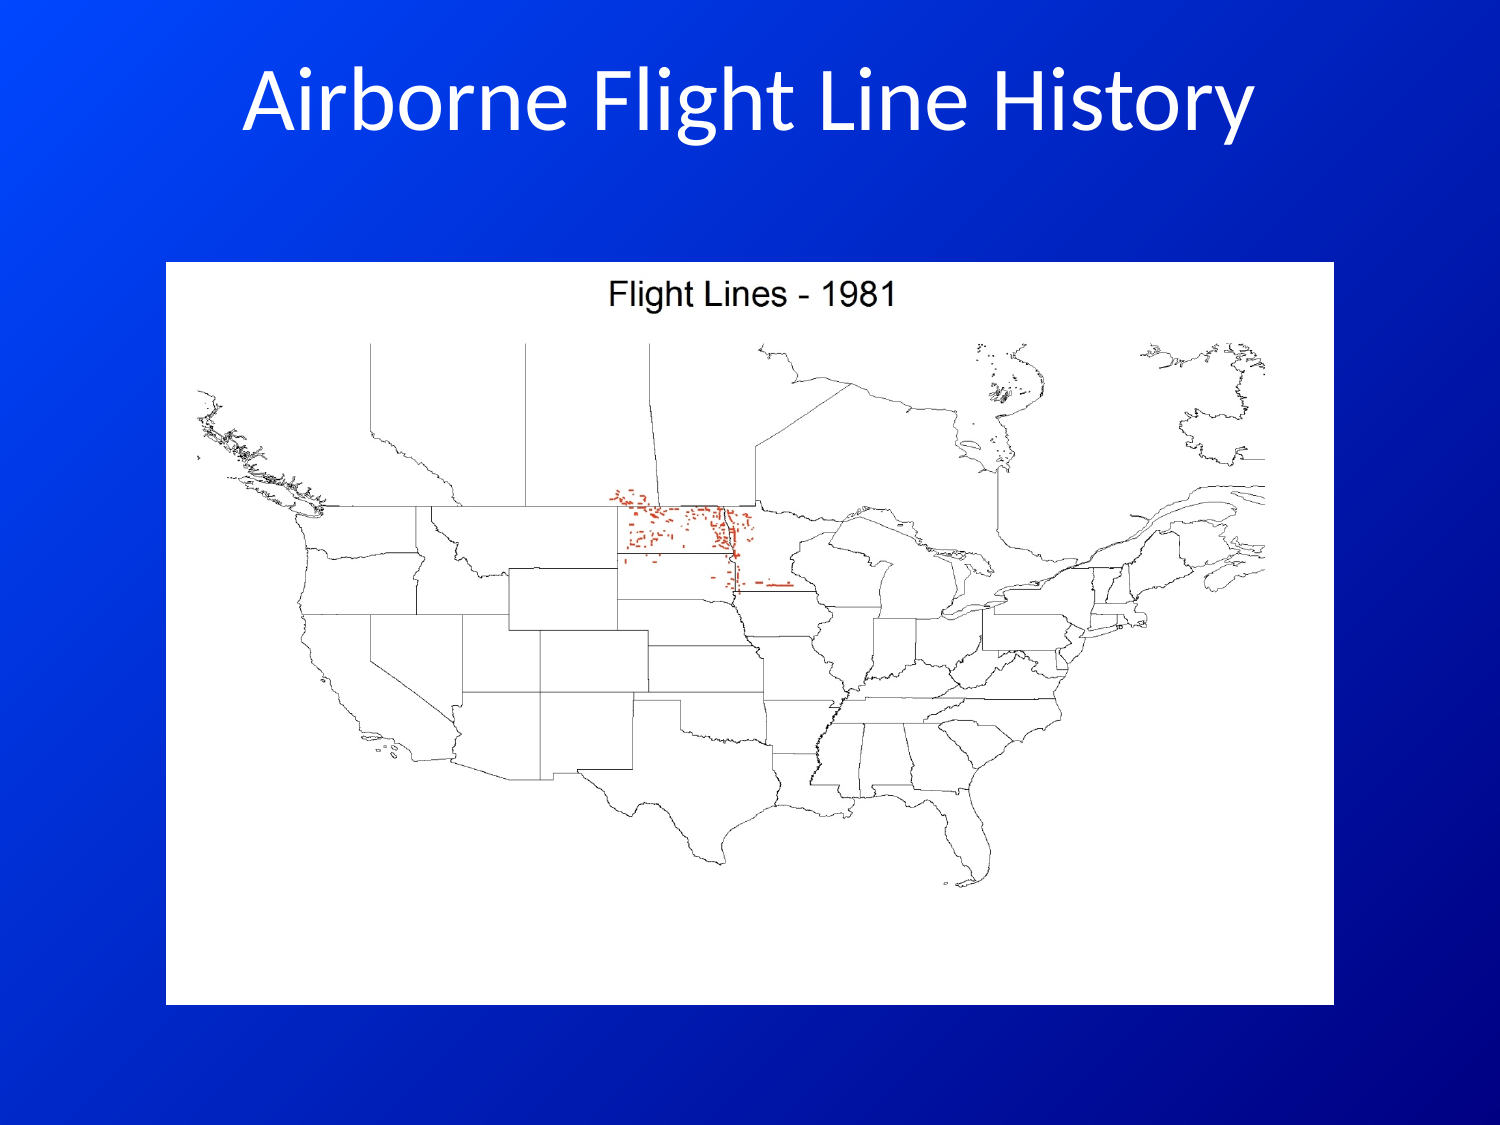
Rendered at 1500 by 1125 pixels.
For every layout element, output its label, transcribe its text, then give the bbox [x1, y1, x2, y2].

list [166, 262, 1334, 1006]
title Airborne Flight Line History [75, 0, 1425, 188]
